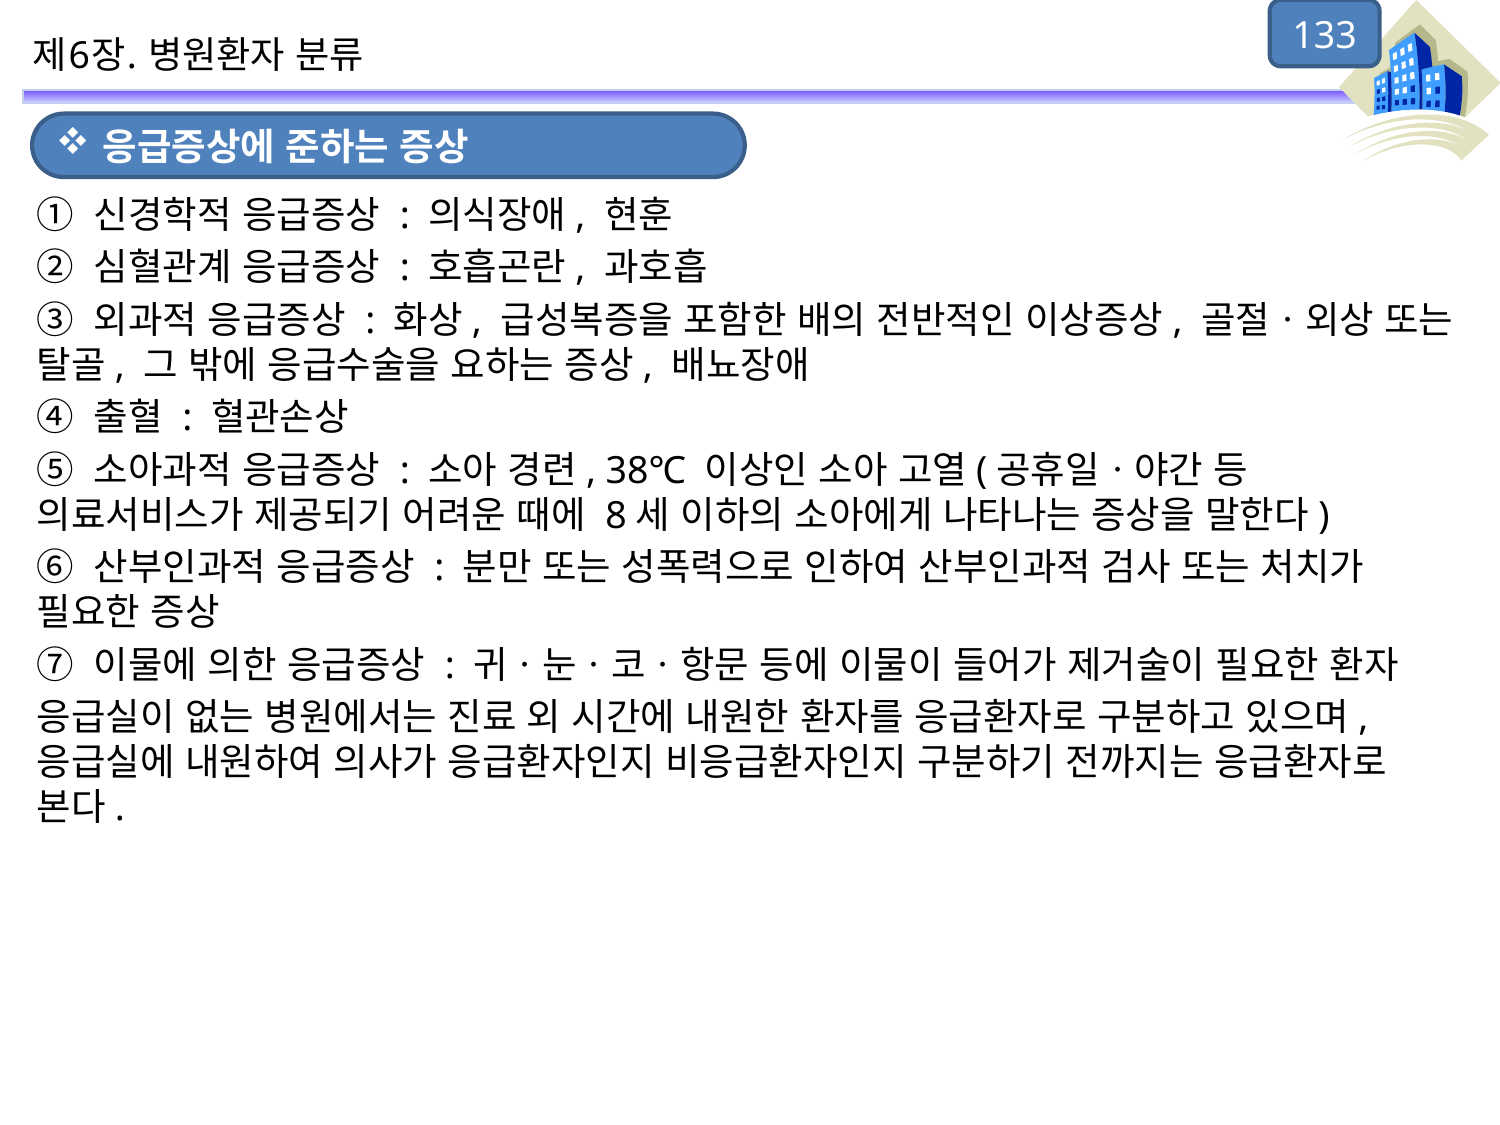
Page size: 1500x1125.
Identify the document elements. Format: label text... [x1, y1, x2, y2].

text_box [23, 90, 1333, 104]
text_box 133 [1267, 0, 1336, 69]
text_box 제6장. 병원환자 분류 [18, 5, 1333, 84]
picture [1338, 0, 1500, 162]
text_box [21, 113, 1473, 899]
